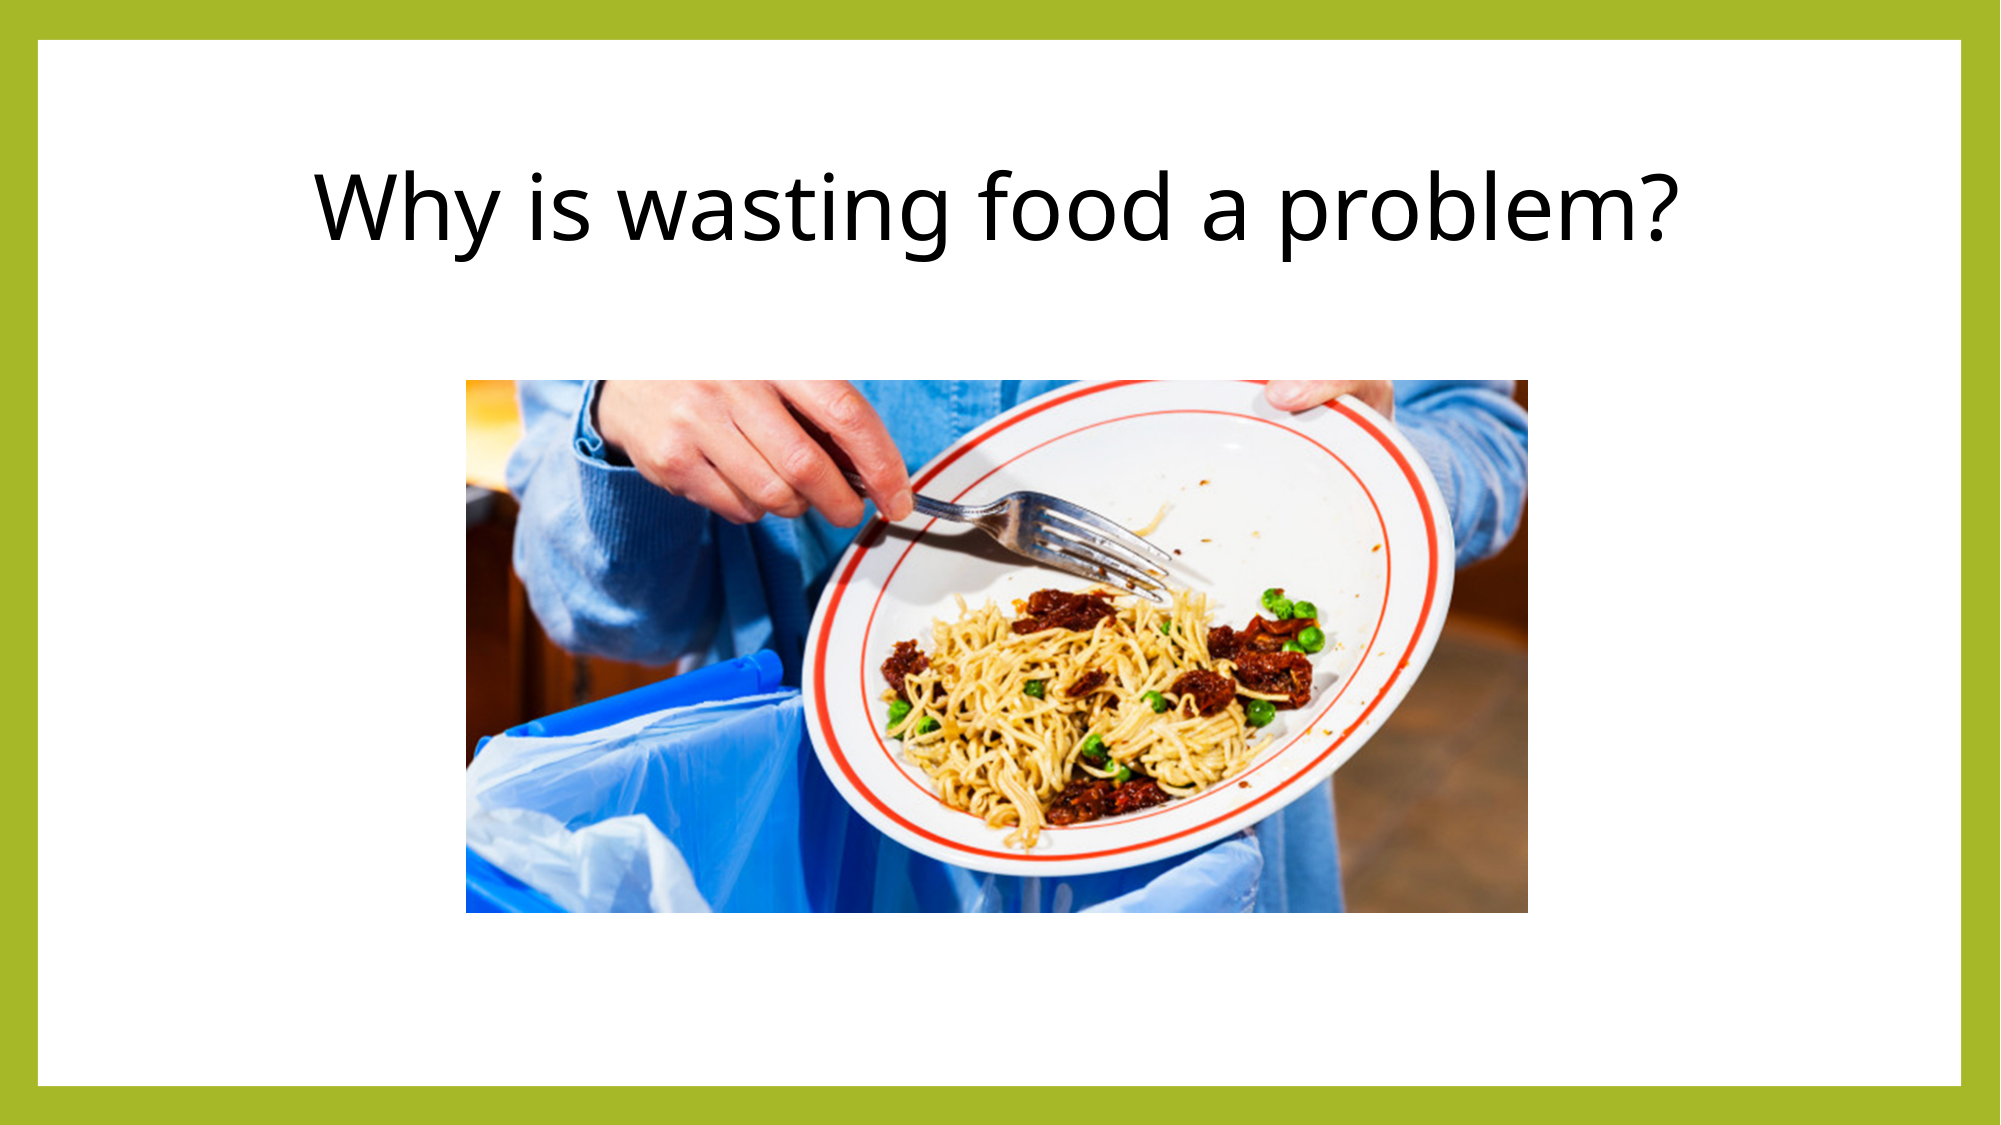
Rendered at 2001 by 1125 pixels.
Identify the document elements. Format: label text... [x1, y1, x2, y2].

title Why is wasting food a problem? [187, 99, 1808, 323]
picture [466, 380, 1529, 913]
